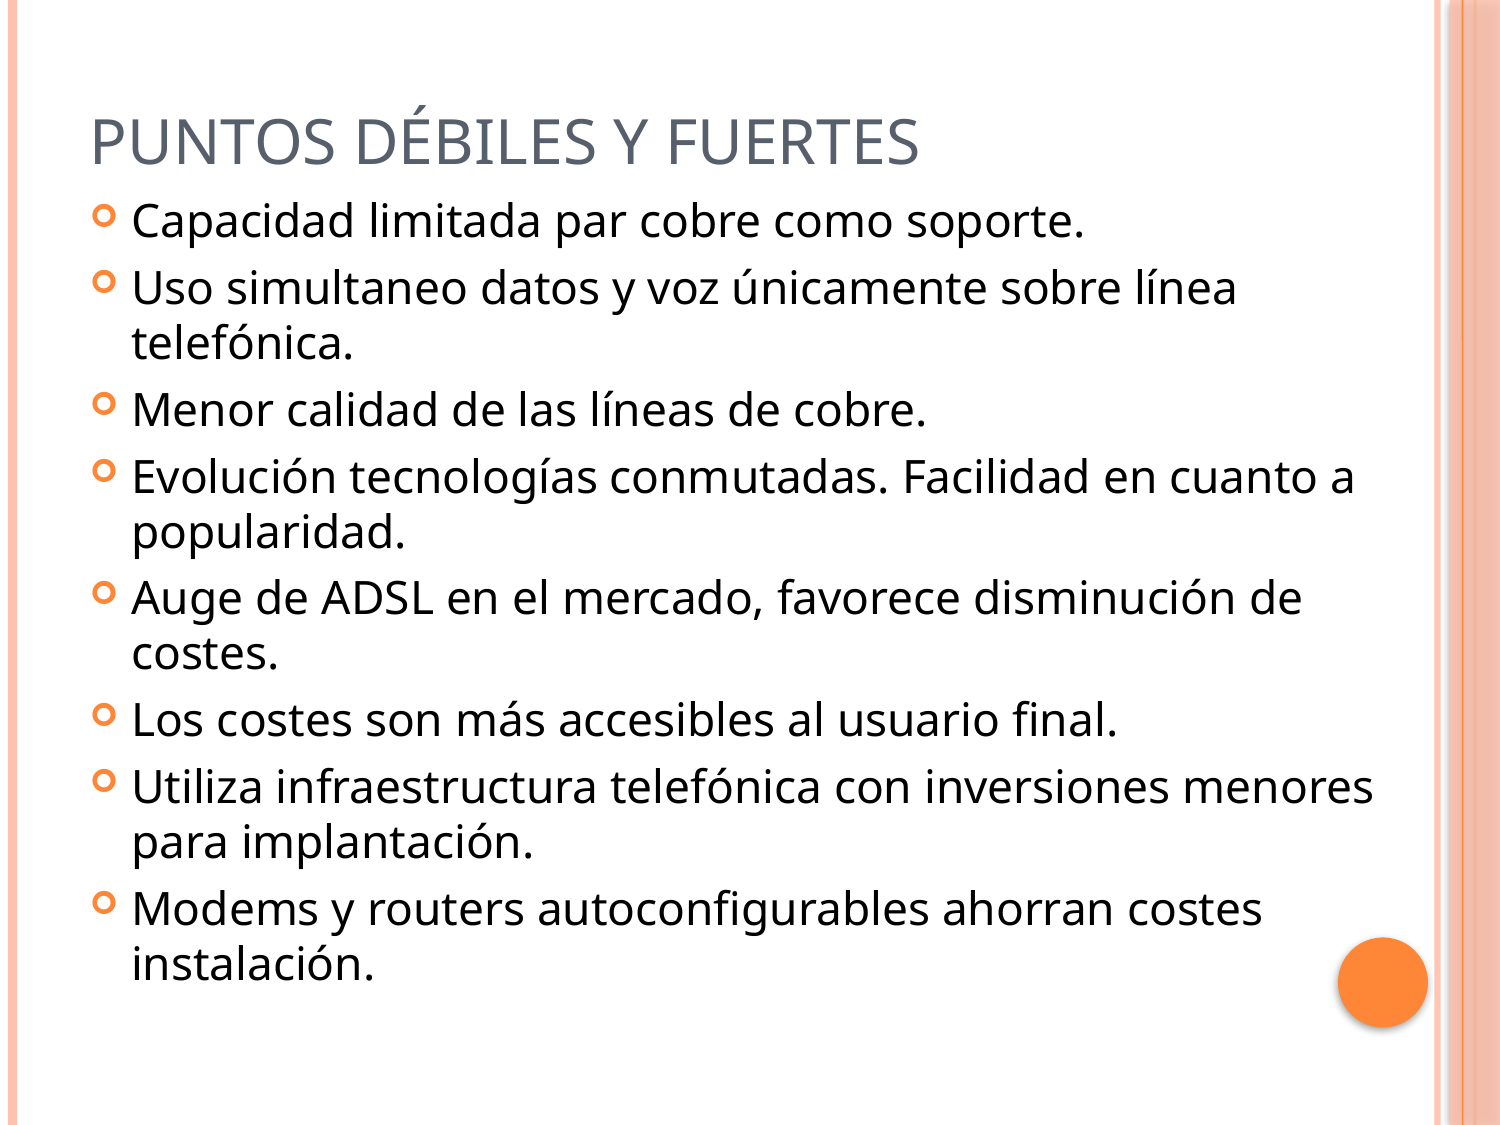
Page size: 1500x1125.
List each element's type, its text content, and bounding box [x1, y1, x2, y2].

title Puntos débiles y fuertes [75, 45, 1425, 184]
list Capacidad limitada par cobre como soporte. Uso simultaneo datos y voz únicamente sobre línea telefónica. Menor calidad de las líneas de cobre. Evolución tecnologías conmutadas. Facilidad en cuanto a popularidad. Auge de ADSL en el mercado, favorece disminución de costes. Los costes son más accesibles al usuario final. Utiliza infraestructura telefónica con inversiones menores para implantación. Modems y routers autoconfigurables ahorran costes instalación. [75, 184, 1425, 1005]
